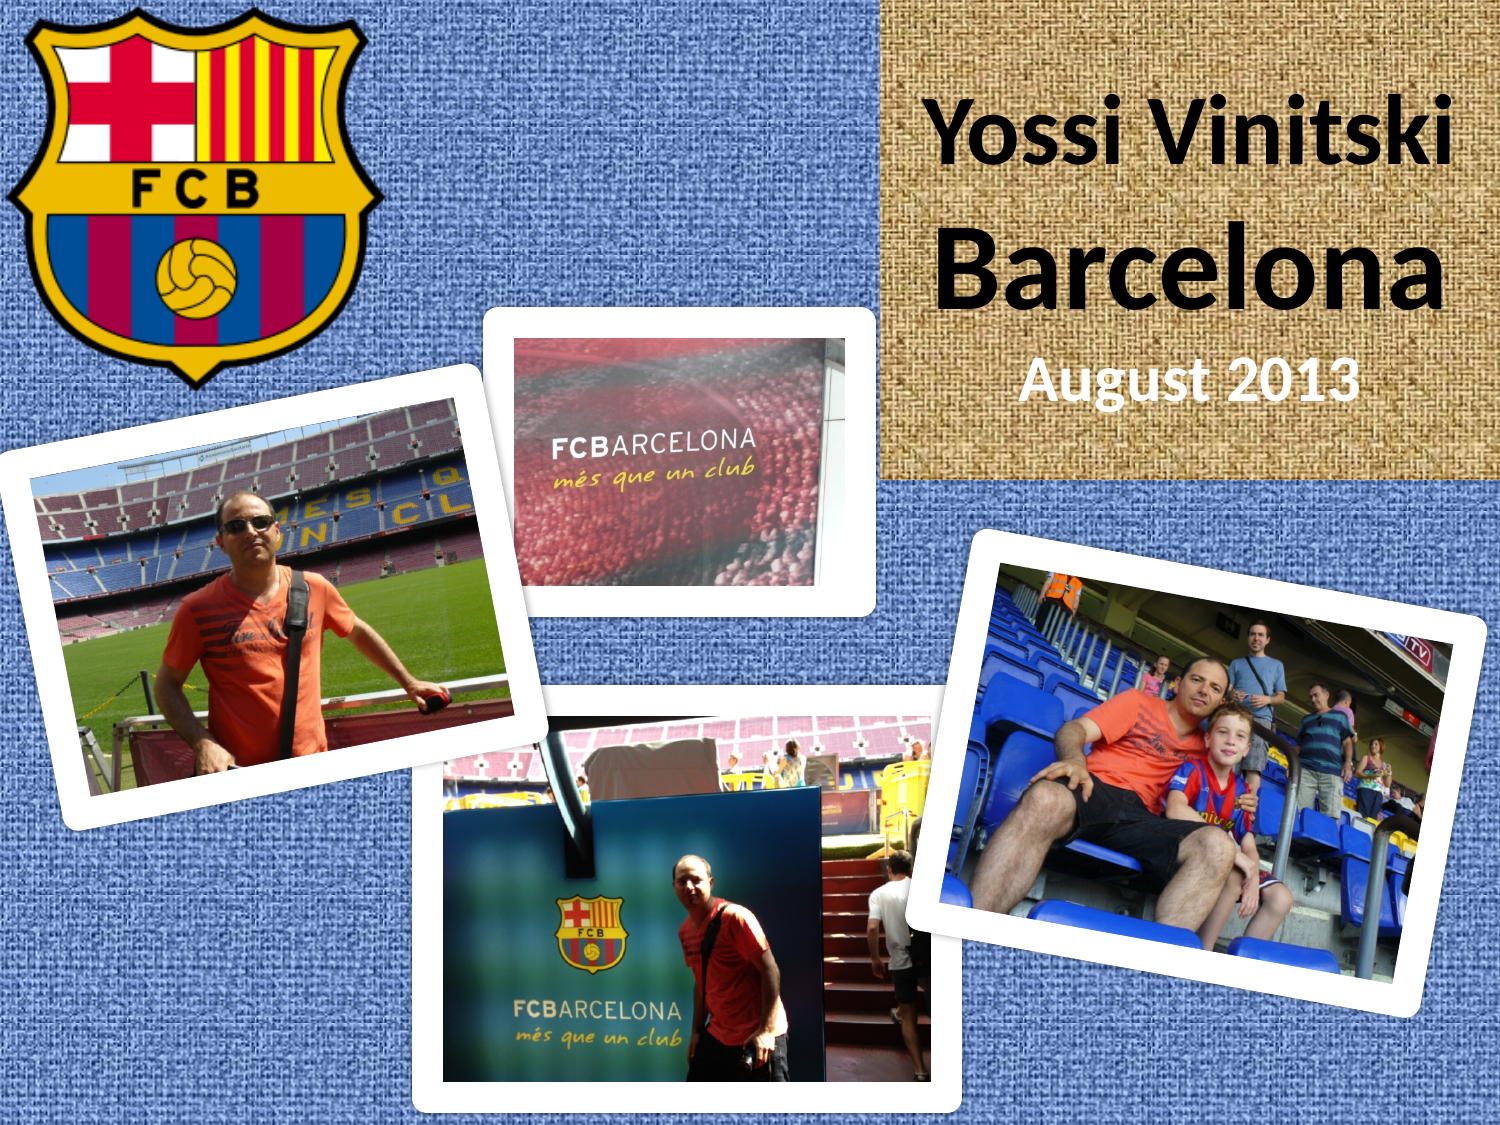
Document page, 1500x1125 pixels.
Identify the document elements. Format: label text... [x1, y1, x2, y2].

picture [513, 337, 845, 587]
picture [0, 0, 1500, 1125]
title Yossi Vinitski Barcelona August 2013 [879, 0, 1500, 480]
